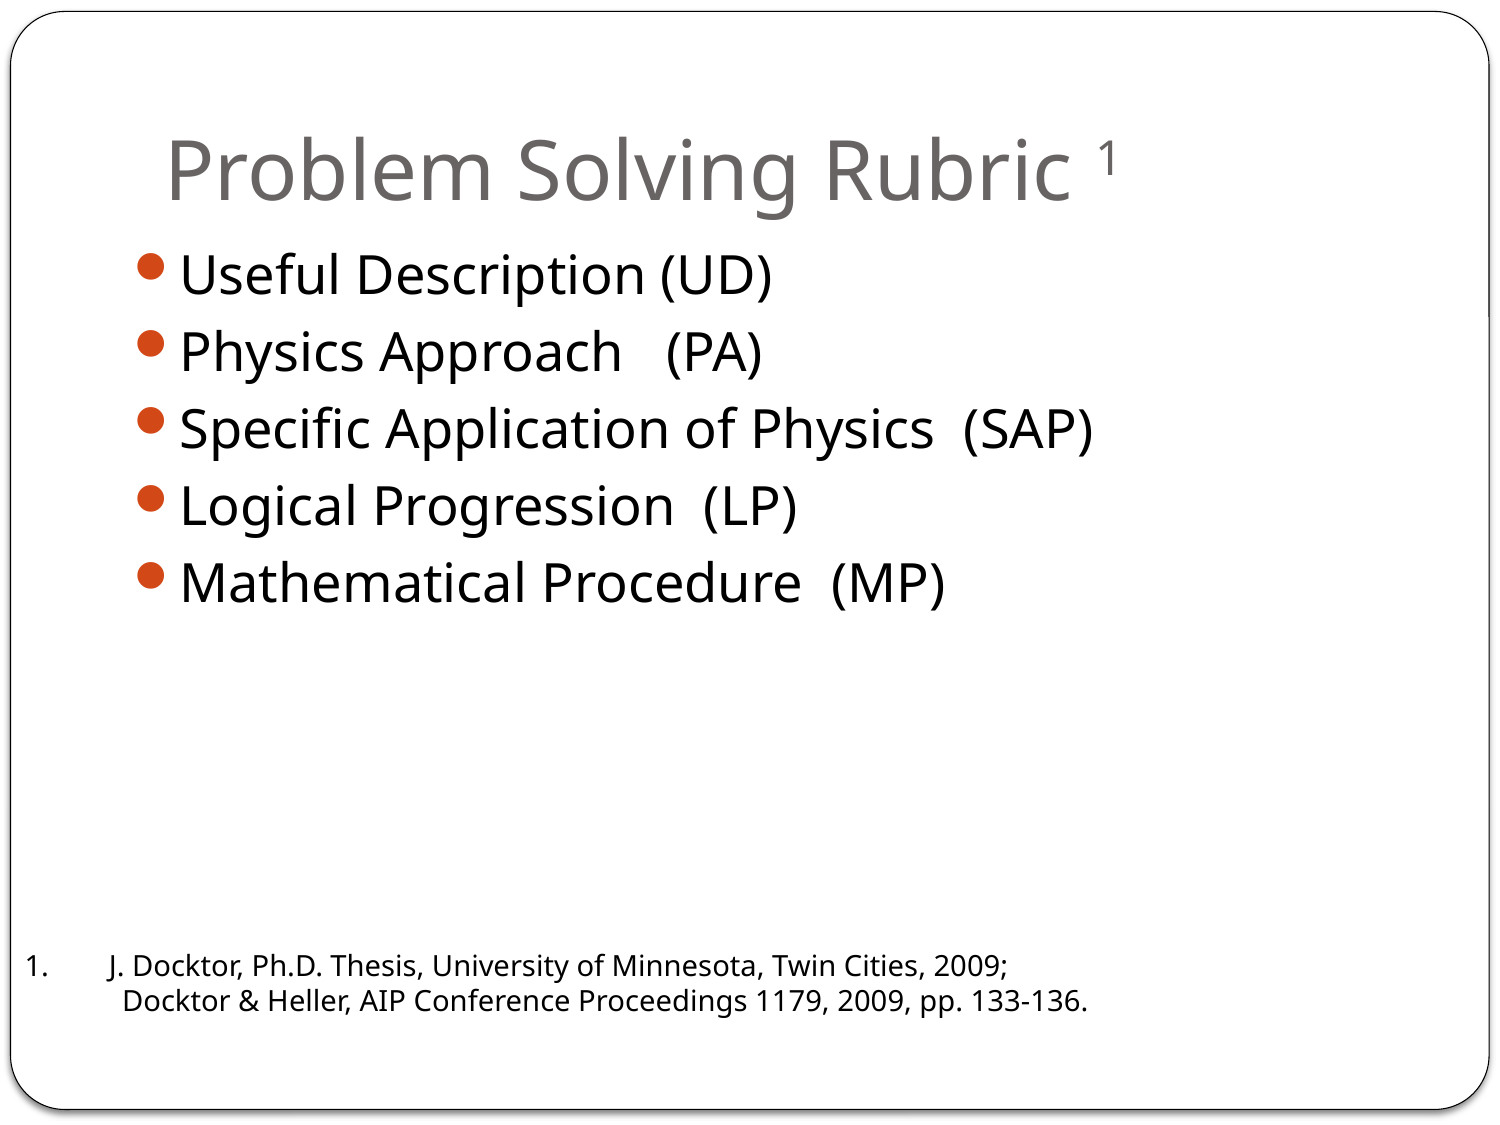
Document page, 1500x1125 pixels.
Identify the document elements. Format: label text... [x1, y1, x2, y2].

text_box J. Docktor, Ph.D. Thesis, University of Minnesota, Twin Cities, 2009; Docktor & Heller, AIP Conference Proceedings 1179, 2009, pp. 133-136. [9, 939, 1425, 1025]
list Useful Description (UD) Physics Approach (PA) Specific Application of Physics (SAP) Logical Progression (LP) Mathematical Procedure (MP) [118, 232, 1394, 939]
title Problem Solving Rubric 1 [150, 45, 1425, 233]
